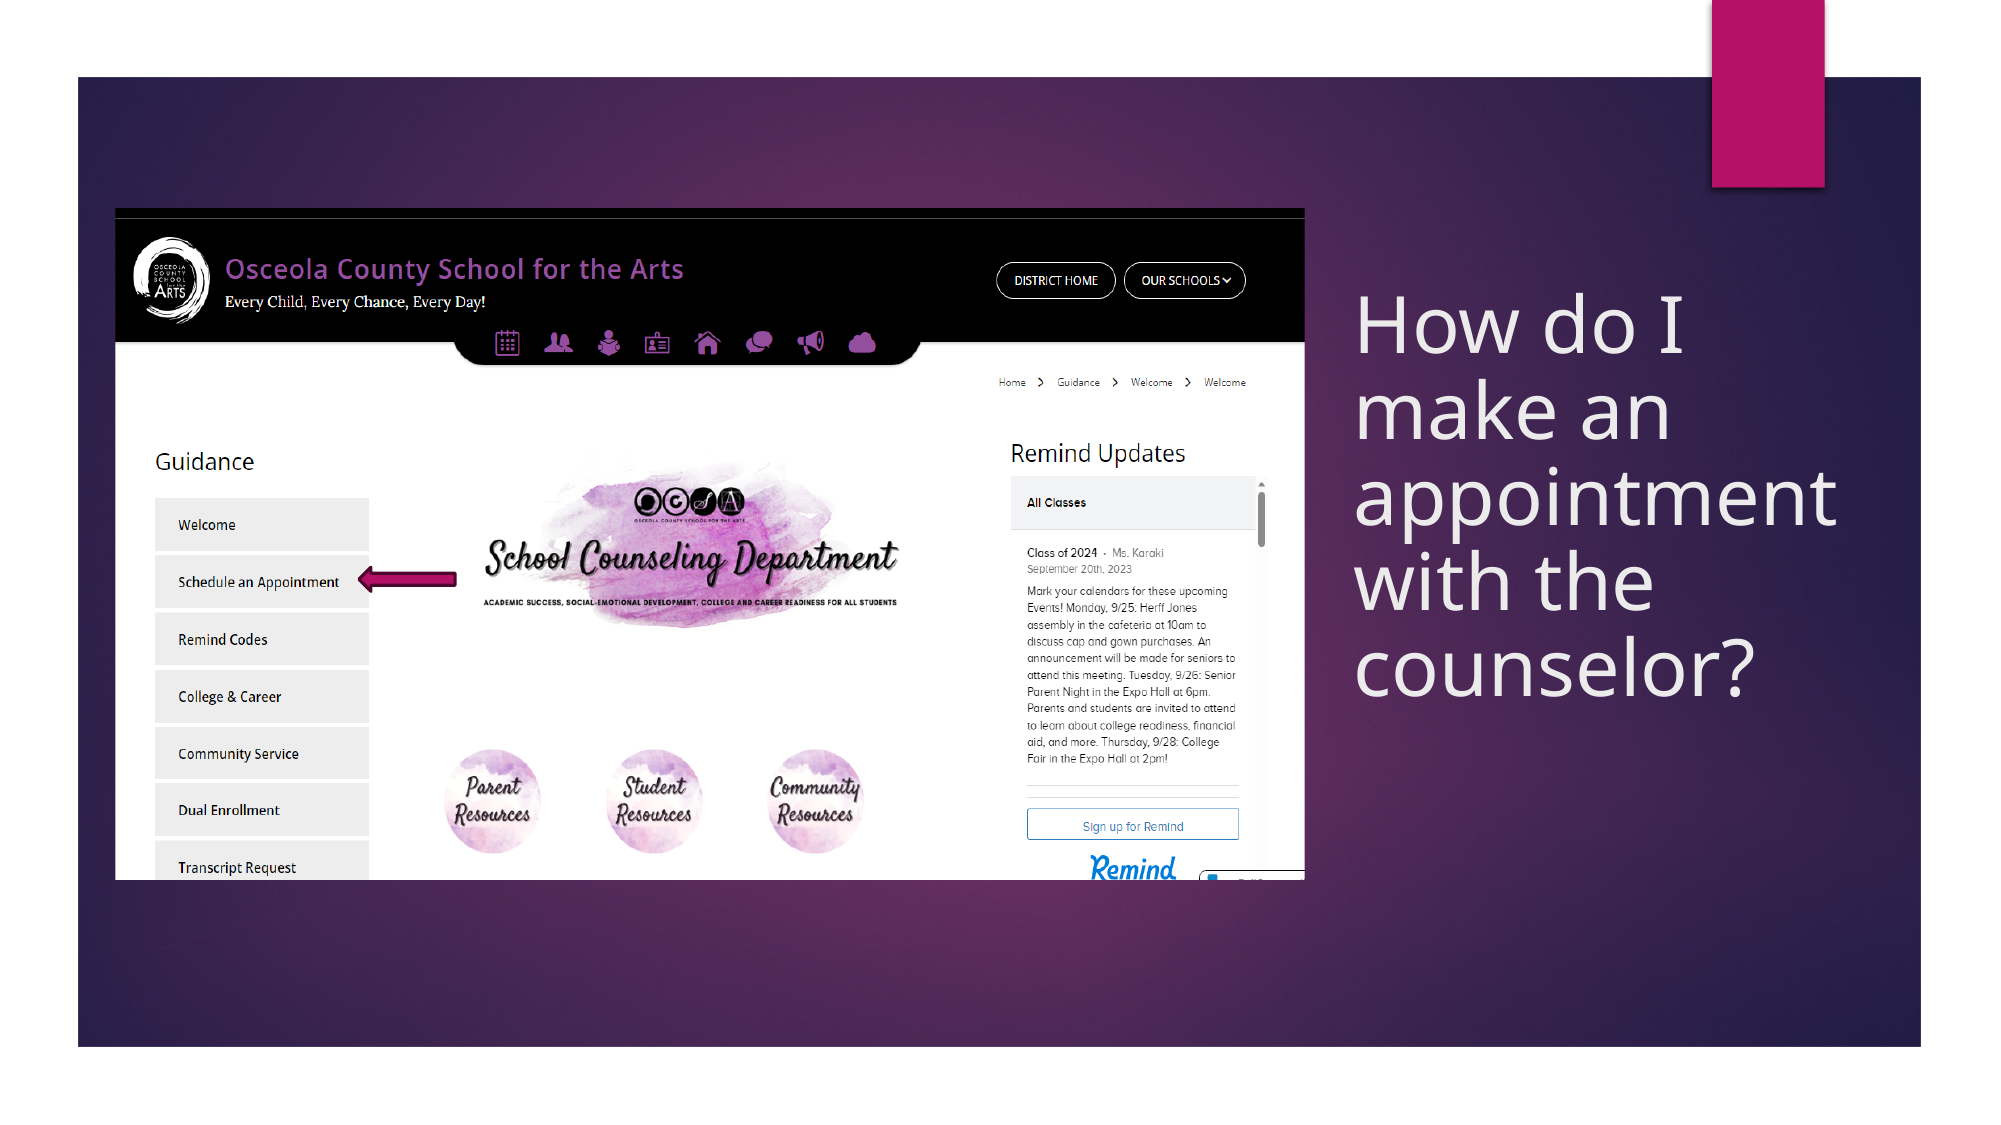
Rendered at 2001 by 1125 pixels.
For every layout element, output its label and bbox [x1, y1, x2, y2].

text_box [0, 0, 2000, 1125]
list [115, 207, 1305, 880]
